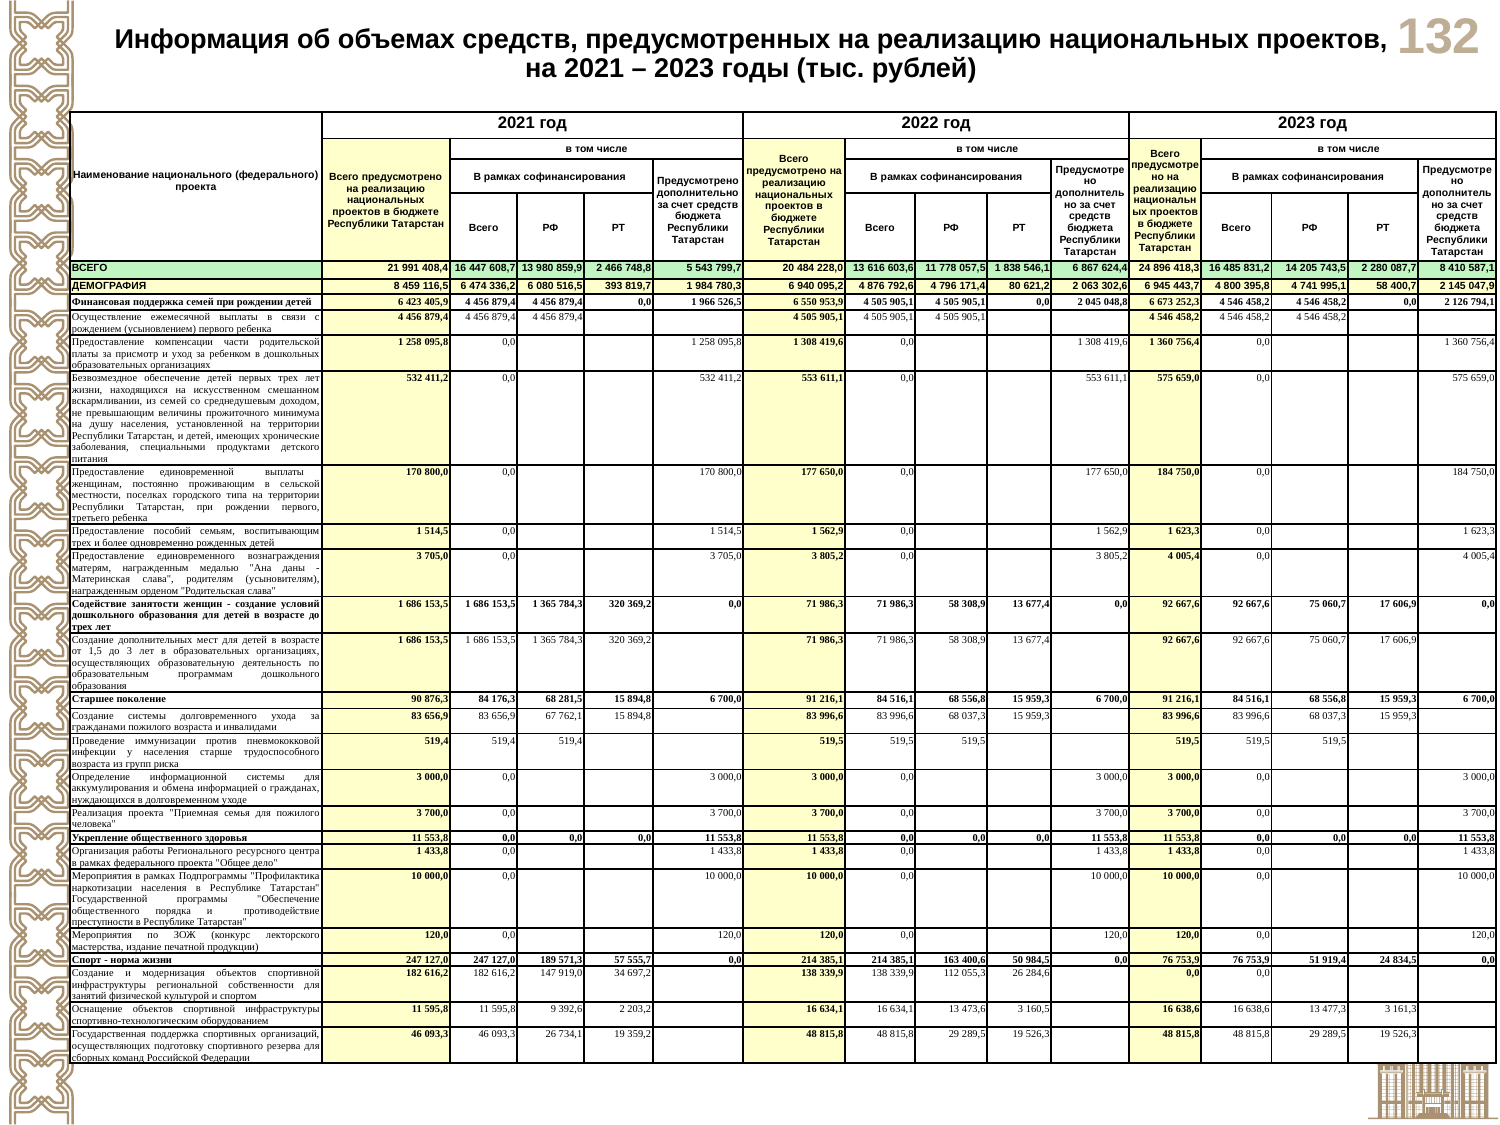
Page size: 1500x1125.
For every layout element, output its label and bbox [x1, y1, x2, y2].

table_cell [846, 693, 914, 708]
table_cell [1419, 770, 1495, 805]
table_cell [1419, 262, 1495, 278]
table_cell [744, 870, 844, 927]
table_cell [916, 295, 986, 309]
table_cell [654, 311, 742, 334]
table_cell [1130, 954, 1200, 965]
table_cell [916, 734, 986, 769]
table_cell [988, 967, 1050, 1001]
table_cell [1419, 954, 1495, 965]
table_cell [988, 280, 1050, 293]
table_cell [585, 372, 652, 464]
table_cell [744, 1003, 844, 1026]
table_cell [1349, 807, 1417, 830]
table_cell [916, 832, 986, 843]
table_cell [518, 634, 583, 691]
table_cell [1419, 295, 1495, 309]
table_cell [1130, 311, 1200, 334]
table_cell [1202, 634, 1271, 691]
table_cell [744, 734, 844, 769]
table_cell [846, 734, 914, 769]
table_cell [988, 807, 1050, 830]
table_cell [71, 709, 321, 733]
table_cell [451, 954, 516, 965]
table_cell [451, 194, 516, 260]
table_cell [451, 634, 516, 691]
table_cell [1052, 280, 1128, 293]
table_cell [916, 693, 986, 708]
table_cell [1349, 280, 1417, 293]
table_cell [1419, 372, 1495, 464]
table_cell [846, 139, 1128, 158]
table_cell [1202, 734, 1271, 769]
table_cell [518, 1028, 583, 1062]
table_cell [1052, 295, 1128, 309]
table_cell [916, 1003, 986, 1026]
table_cell [585, 550, 652, 596]
table_cell [988, 597, 1050, 632]
table_cell [518, 845, 583, 868]
table_cell [1130, 280, 1200, 293]
table_cell [1130, 807, 1200, 830]
table_cell [451, 295, 516, 309]
table_cell [1272, 832, 1347, 843]
table_cell [323, 372, 449, 464]
table_cell [585, 967, 652, 1001]
table_cell [1052, 372, 1128, 464]
table_header [323, 113, 742, 138]
table_cell [744, 262, 844, 278]
table_cell [451, 311, 516, 334]
table_cell [518, 709, 583, 733]
table_cell [654, 466, 742, 523]
table_cell [1202, 466, 1271, 523]
table_cell [585, 295, 652, 309]
table_cell [1202, 693, 1271, 708]
table_cell [585, 336, 652, 370]
table_cell [585, 262, 652, 278]
table_cell [451, 929, 516, 952]
table_cell [1349, 634, 1417, 691]
table_cell [71, 693, 321, 708]
table_cell [744, 295, 844, 309]
table_cell [585, 634, 652, 691]
table_cell [1272, 525, 1347, 548]
table_cell [988, 770, 1050, 805]
table_cell [1202, 954, 1271, 965]
table_cell [451, 709, 516, 733]
table_cell [1202, 160, 1417, 192]
table_cell [518, 770, 583, 805]
table_cell [1349, 336, 1417, 370]
table_cell [654, 954, 742, 965]
table_cell [654, 295, 742, 309]
table_cell [744, 693, 844, 708]
table_cell [846, 160, 1050, 192]
table_cell [988, 929, 1050, 952]
table_cell [323, 693, 449, 708]
table_cell [1202, 139, 1495, 158]
table_cell [988, 550, 1050, 596]
table_cell [1052, 770, 1128, 805]
table_cell [846, 967, 914, 1001]
table_cell [654, 845, 742, 868]
table_cell [1349, 295, 1417, 309]
table_cell [585, 693, 652, 708]
table_cell [1272, 280, 1347, 293]
table_cell [1202, 194, 1271, 260]
table_cell [1202, 870, 1271, 927]
table_cell [1130, 295, 1200, 309]
table_cell [1202, 597, 1271, 632]
table_cell [744, 336, 844, 370]
table_cell [1349, 929, 1417, 952]
table_cell [1052, 734, 1128, 769]
table_cell [916, 550, 986, 596]
table_cell [1272, 807, 1347, 830]
table_cell [744, 1028, 844, 1062]
table_cell [1130, 466, 1200, 523]
table_cell [846, 280, 914, 293]
table_cell [846, 1003, 914, 1026]
table_cell [1349, 525, 1417, 548]
table_cell [1272, 311, 1347, 334]
table_cell [988, 194, 1050, 260]
table_cell [654, 336, 742, 370]
table_cell [846, 709, 914, 733]
table_cell [916, 929, 986, 952]
table_cell [916, 525, 986, 548]
table_cell [451, 597, 516, 632]
table_cell [585, 807, 652, 830]
table_cell [518, 693, 583, 708]
table_cell [1052, 832, 1128, 843]
table_cell [1419, 280, 1495, 293]
table_cell [846, 870, 914, 927]
table_cell [518, 967, 583, 1001]
table_cell [1052, 311, 1128, 334]
table_cell [744, 709, 844, 733]
table_cell [916, 954, 986, 965]
table_cell [744, 311, 844, 334]
table_cell [1349, 372, 1417, 464]
table_cell [1202, 311, 1271, 334]
table_cell [988, 1003, 1050, 1026]
table_cell [744, 466, 844, 523]
table_cell [518, 280, 583, 293]
table_cell [1130, 139, 1200, 260]
table_cell [846, 929, 914, 952]
table_cell [1130, 597, 1200, 632]
table_cell [1419, 525, 1495, 548]
table_cell [518, 372, 583, 464]
table_cell [1202, 1028, 1271, 1062]
table_cell [654, 160, 742, 260]
table_cell [1272, 262, 1347, 278]
table_cell [323, 139, 449, 260]
table_cell [654, 693, 742, 708]
table_cell [654, 967, 742, 1001]
table_cell [916, 870, 986, 927]
table_cell [988, 466, 1050, 523]
table_cell [323, 597, 449, 632]
table_cell [744, 967, 844, 1001]
table_cell [916, 336, 986, 370]
table_cell [1052, 336, 1128, 370]
table_cell [585, 466, 652, 523]
table_cell [916, 280, 986, 293]
table_cell [654, 807, 742, 830]
table_cell [323, 929, 449, 952]
table_cell [71, 1028, 321, 1062]
table_cell [744, 550, 844, 596]
table_cell [654, 832, 742, 843]
table_cell [654, 372, 742, 464]
table_cell [1272, 194, 1347, 260]
table_cell [846, 311, 914, 334]
table_cell [585, 845, 652, 868]
table_cell [451, 280, 516, 293]
table_cell [518, 336, 583, 370]
table_cell [71, 597, 321, 632]
table_cell [846, 845, 914, 868]
table_cell [1202, 550, 1271, 596]
table_cell [1419, 929, 1495, 952]
table_cell [1052, 466, 1128, 523]
table_cell [654, 709, 742, 733]
list [87, 0, 1414, 95]
table_cell [654, 1003, 742, 1026]
table_cell [451, 967, 516, 1001]
table_cell [71, 734, 321, 769]
table_cell [1419, 160, 1495, 260]
table_cell [988, 954, 1050, 965]
table_cell [1419, 597, 1495, 632]
table_cell [323, 634, 449, 691]
table_cell [846, 550, 914, 596]
table_cell [71, 336, 321, 370]
table_cell [451, 262, 516, 278]
table_cell [518, 1003, 583, 1026]
table_cell [1202, 262, 1271, 278]
table_cell [71, 466, 321, 523]
table_cell [988, 311, 1050, 334]
table_cell [1419, 466, 1495, 523]
table_cell [1052, 807, 1128, 830]
table_cell [1202, 770, 1271, 805]
table_cell [846, 372, 914, 464]
table_cell [846, 525, 914, 548]
table_cell [71, 870, 321, 927]
table_cell [71, 929, 321, 952]
table_cell [451, 870, 516, 927]
table_cell [1130, 634, 1200, 691]
table_cell [1419, 693, 1495, 708]
table_cell [916, 1028, 986, 1062]
table_cell [846, 634, 914, 691]
table_cell [846, 466, 914, 523]
table_cell [518, 870, 583, 927]
table_cell [451, 160, 652, 192]
table_cell [323, 832, 449, 843]
table_cell [1349, 734, 1417, 769]
table_cell [988, 693, 1050, 708]
table_cell [1052, 870, 1128, 927]
table_cell [1272, 466, 1347, 523]
table_cell [585, 954, 652, 965]
table_cell [654, 1028, 742, 1062]
table_cell [323, 262, 449, 278]
table_cell [585, 194, 652, 260]
table_cell [1052, 597, 1128, 632]
table_cell [1202, 280, 1271, 293]
table_cell [518, 525, 583, 548]
table_cell [916, 372, 986, 464]
table_cell [1052, 1028, 1128, 1062]
table_cell [988, 295, 1050, 309]
table_cell [1419, 634, 1495, 691]
table_cell [451, 693, 516, 708]
table_cell [1349, 845, 1417, 868]
table_cell [1202, 372, 1271, 464]
table_cell [451, 466, 516, 523]
table_cell [1272, 1028, 1347, 1062]
table_cell [451, 770, 516, 805]
table_cell [744, 954, 844, 965]
table_cell [1130, 525, 1200, 548]
table_cell [1130, 845, 1200, 868]
table_cell [323, 466, 449, 523]
table_cell [323, 770, 449, 805]
table_cell [71, 770, 321, 805]
table_cell [451, 1003, 516, 1026]
table_cell [1272, 845, 1347, 868]
table_cell [1272, 967, 1347, 1001]
table_cell [744, 832, 844, 843]
table_cell [585, 832, 652, 843]
table_cell [1202, 295, 1271, 309]
table_cell [916, 194, 986, 260]
table_cell [988, 709, 1050, 733]
table_cell [1419, 1003, 1495, 1026]
table_cell [71, 1003, 321, 1026]
table_cell [1052, 929, 1128, 952]
table_cell [71, 634, 321, 691]
table_cell [1272, 734, 1347, 769]
table_cell [71, 262, 321, 278]
table_cell [323, 550, 449, 596]
table_cell [1052, 845, 1128, 868]
table_cell [1419, 336, 1495, 370]
table_cell [71, 550, 321, 596]
table_cell [451, 807, 516, 830]
table_cell [1052, 693, 1128, 708]
table_cell [1202, 525, 1271, 548]
table_cell [71, 311, 321, 334]
table_cell [1130, 336, 1200, 370]
table_cell [1130, 1003, 1200, 1026]
table_cell [518, 262, 583, 278]
table_cell [1272, 870, 1347, 927]
table_cell [916, 770, 986, 805]
table_cell [744, 597, 844, 632]
table_cell [744, 280, 844, 293]
table_cell [1130, 770, 1200, 805]
table_cell [744, 807, 844, 830]
table_cell [988, 634, 1050, 691]
table_cell [585, 870, 652, 927]
table_cell [846, 295, 914, 309]
table_cell [1202, 832, 1271, 843]
table_cell [1272, 929, 1347, 952]
table_cell [916, 634, 986, 691]
table_cell [323, 311, 449, 334]
table_cell [585, 1028, 652, 1062]
table_cell [744, 770, 844, 805]
table_cell [1130, 709, 1200, 733]
table_cell [518, 194, 583, 260]
table_cell [1130, 870, 1200, 927]
table_cell [1419, 832, 1495, 843]
table_cell [585, 525, 652, 548]
table_cell [916, 807, 986, 830]
table_cell [71, 807, 321, 830]
table_cell [654, 597, 742, 632]
table_cell [451, 372, 516, 464]
table_cell [518, 311, 583, 334]
table_header [71, 113, 321, 260]
table_cell [71, 832, 321, 843]
table_cell [988, 262, 1050, 278]
table_cell [451, 832, 516, 843]
table_cell [1202, 967, 1271, 1001]
table_cell [1052, 525, 1128, 548]
table_cell [1052, 954, 1128, 965]
table_cell [1419, 1028, 1495, 1062]
table_cell [1349, 832, 1417, 843]
table_cell [654, 550, 742, 596]
table_cell [916, 311, 986, 334]
table_cell [1349, 597, 1417, 632]
table_cell [1272, 693, 1347, 708]
table_cell [585, 597, 652, 632]
table_cell [1130, 550, 1200, 596]
table_cell [988, 336, 1050, 370]
table_cell [1419, 734, 1495, 769]
table_cell [1349, 550, 1417, 596]
table_cell [654, 634, 742, 691]
table_cell [1130, 929, 1200, 952]
table_cell [1272, 770, 1347, 805]
table_cell [71, 372, 321, 464]
table_cell [744, 634, 844, 691]
table_cell [654, 870, 742, 927]
table_cell [1052, 709, 1128, 733]
table_cell [1272, 372, 1347, 464]
table_cell [1272, 634, 1347, 691]
table_cell [323, 336, 449, 370]
table_cell [1202, 709, 1271, 733]
table_cell [451, 1028, 516, 1062]
table_cell [323, 1028, 449, 1062]
table_cell [323, 734, 449, 769]
table_cell [654, 929, 742, 952]
table_cell [1272, 550, 1347, 596]
table_header [744, 113, 1128, 138]
table_cell [71, 280, 321, 293]
table_cell [988, 525, 1050, 548]
table_cell [1419, 550, 1495, 596]
table_cell [1052, 634, 1128, 691]
table_cell [846, 597, 914, 632]
table_cell [988, 1028, 1050, 1062]
table_cell [916, 845, 986, 868]
table_cell [744, 139, 844, 260]
table_cell [1130, 832, 1200, 843]
table_cell [988, 845, 1050, 868]
table_cell [744, 372, 844, 464]
table_cell [988, 372, 1050, 464]
table_cell [71, 525, 321, 548]
table_cell [71, 295, 321, 309]
table_cell [744, 845, 844, 868]
table_cell [1130, 372, 1200, 464]
table_cell [585, 929, 652, 952]
table_cell [1419, 311, 1495, 334]
table_cell [654, 262, 742, 278]
table_cell [846, 954, 914, 965]
table_cell [71, 954, 321, 965]
table_cell [518, 466, 583, 523]
table_cell [451, 845, 516, 868]
table_cell [1272, 336, 1347, 370]
table_cell [1419, 845, 1495, 868]
table_cell [846, 1028, 914, 1062]
table_cell [518, 929, 583, 952]
table_cell [323, 295, 449, 309]
table_cell [323, 1003, 449, 1026]
table_cell [518, 832, 583, 843]
table_header [1130, 113, 1495, 138]
table_cell [71, 845, 321, 868]
table_cell [916, 597, 986, 632]
table_cell [451, 734, 516, 769]
table_cell [518, 807, 583, 830]
table_cell [518, 550, 583, 596]
table_cell [1202, 845, 1271, 868]
table_cell [1052, 1003, 1128, 1026]
table_cell [1349, 709, 1417, 733]
table_cell [1272, 295, 1347, 309]
table_cell [846, 262, 914, 278]
table_cell [916, 709, 986, 733]
table_cell [323, 709, 449, 733]
table_cell [744, 929, 844, 952]
table_cell [1052, 262, 1128, 278]
table_cell [654, 770, 742, 805]
table_cell [1419, 807, 1495, 830]
table_cell [585, 280, 652, 293]
table_cell [518, 597, 583, 632]
table_cell [323, 807, 449, 830]
table_cell [1202, 1003, 1271, 1026]
table_cell [916, 967, 986, 1001]
table_cell [1130, 1028, 1200, 1062]
table_cell [1202, 807, 1271, 830]
table_cell [1349, 870, 1417, 927]
table_cell [846, 770, 914, 805]
table_cell [1349, 693, 1417, 708]
table_cell [916, 262, 986, 278]
table_cell [1130, 967, 1200, 1001]
table_cell [585, 770, 652, 805]
table_cell [1272, 709, 1347, 733]
table_cell [518, 954, 583, 965]
table_cell [451, 550, 516, 596]
table_cell [451, 525, 516, 548]
table_cell [1419, 967, 1495, 1001]
table_cell [1202, 336, 1271, 370]
table_cell [846, 336, 914, 370]
table_cell [654, 525, 742, 548]
table_cell [71, 967, 321, 1001]
table_cell [323, 525, 449, 548]
table_cell [1349, 262, 1417, 278]
table_cell [1202, 929, 1271, 952]
table_cell [1052, 550, 1128, 596]
table_cell [1130, 262, 1200, 278]
table_cell [1349, 770, 1417, 805]
table_cell [1272, 597, 1347, 632]
table_cell [451, 336, 516, 370]
table_cell [1052, 967, 1128, 1001]
table_cell [846, 832, 914, 843]
table_cell [988, 734, 1050, 769]
table_cell [744, 525, 844, 548]
table_cell [988, 832, 1050, 843]
table_cell [323, 280, 449, 293]
table_cell [1349, 954, 1417, 965]
table_cell [585, 734, 652, 769]
table_cell [1349, 1028, 1417, 1062]
table_cell [585, 1003, 652, 1026]
table_cell [1419, 870, 1495, 927]
table_cell [323, 845, 449, 868]
table_cell [1349, 466, 1417, 523]
table_cell [654, 280, 742, 293]
table_cell [1052, 160, 1128, 260]
table_cell [1349, 194, 1417, 260]
table_cell [451, 139, 742, 158]
table_cell [518, 734, 583, 769]
table_cell [988, 870, 1050, 927]
table_cell [585, 709, 652, 733]
table_cell [323, 967, 449, 1001]
table_cell [518, 295, 583, 309]
table_cell [1349, 967, 1417, 1001]
table_cell [1349, 1003, 1417, 1026]
table_cell [1130, 734, 1200, 769]
table_cell [585, 311, 652, 334]
table_cell [1349, 311, 1417, 334]
table_cell [916, 466, 986, 523]
table_cell [1419, 709, 1495, 733]
table_cell [323, 870, 449, 927]
table_cell [846, 194, 914, 260]
table_cell [1272, 1003, 1347, 1026]
table_cell [846, 807, 914, 830]
table_cell [1130, 693, 1200, 708]
table_cell [654, 734, 742, 769]
table_cell [1272, 954, 1347, 965]
table_cell [323, 954, 449, 965]
